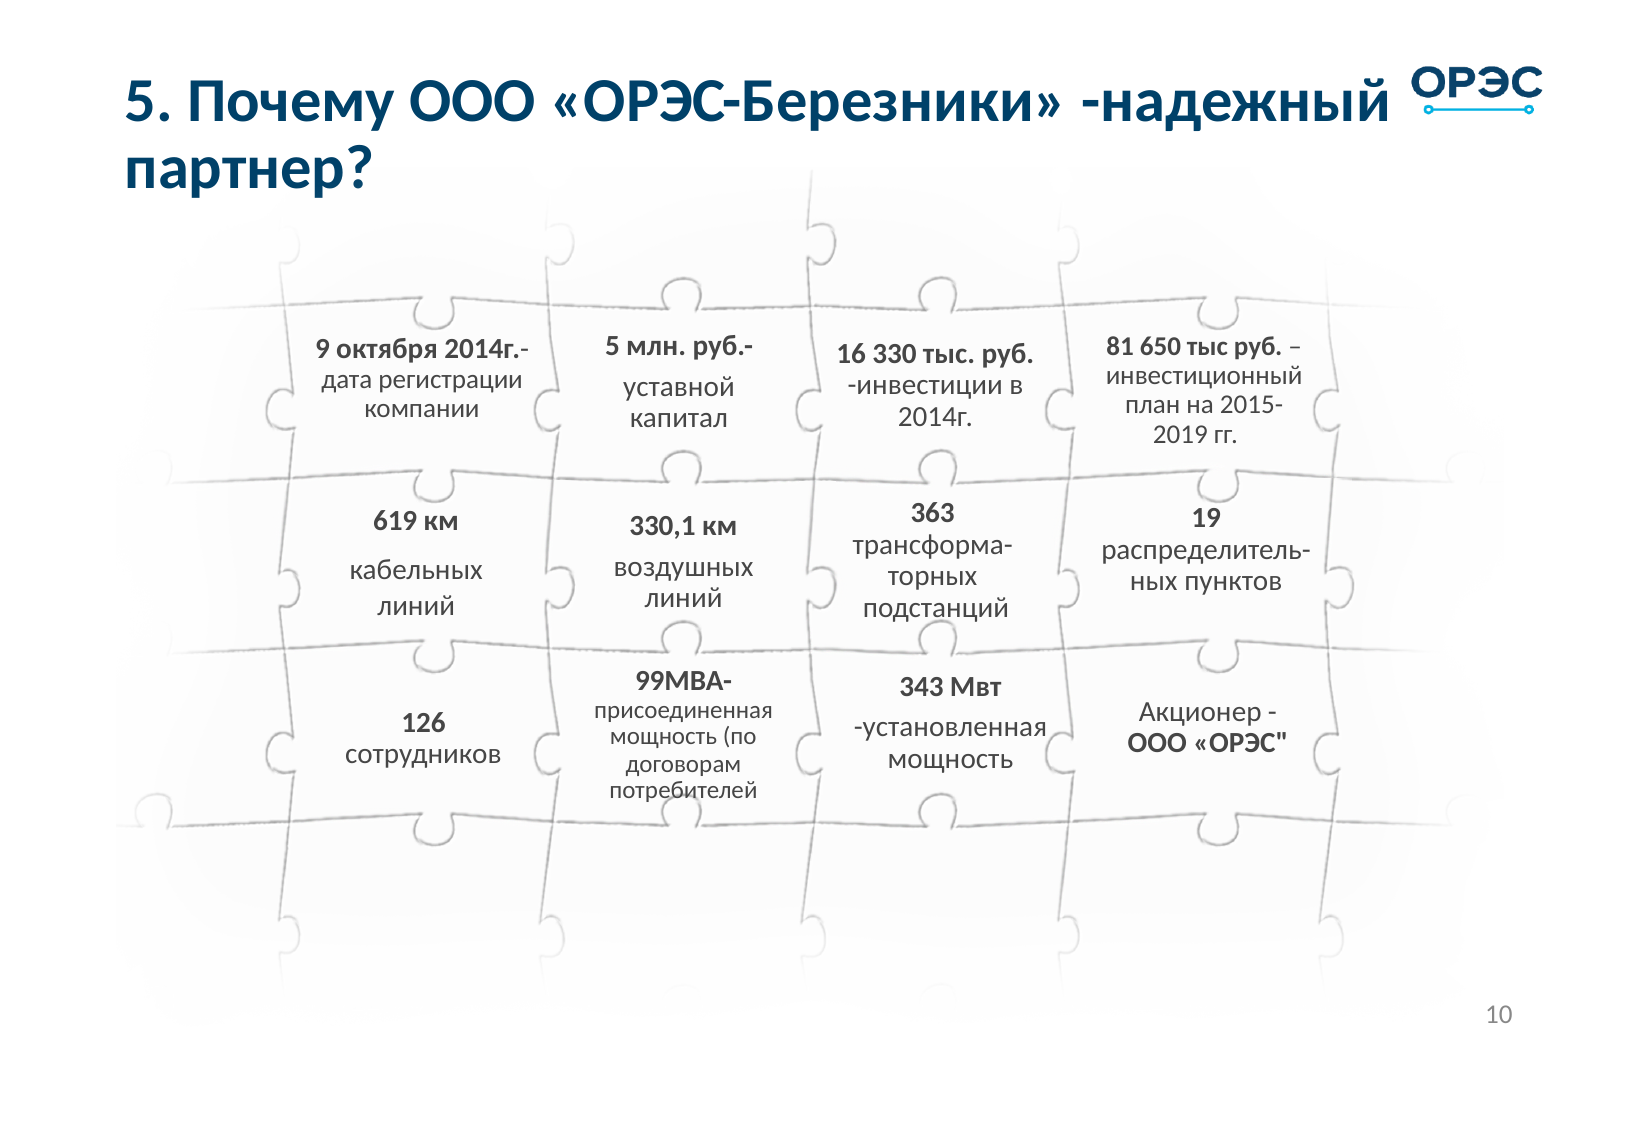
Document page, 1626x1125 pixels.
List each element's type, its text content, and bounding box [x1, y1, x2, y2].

slide_number 10 [1472, 988, 1521, 1038]
list 5. Почему ООО «ОРЭС-Березники» -надежный партнер? [109, 60, 1421, 210]
picture [1405, 59, 1547, 120]
picture [116, 167, 1505, 1027]
